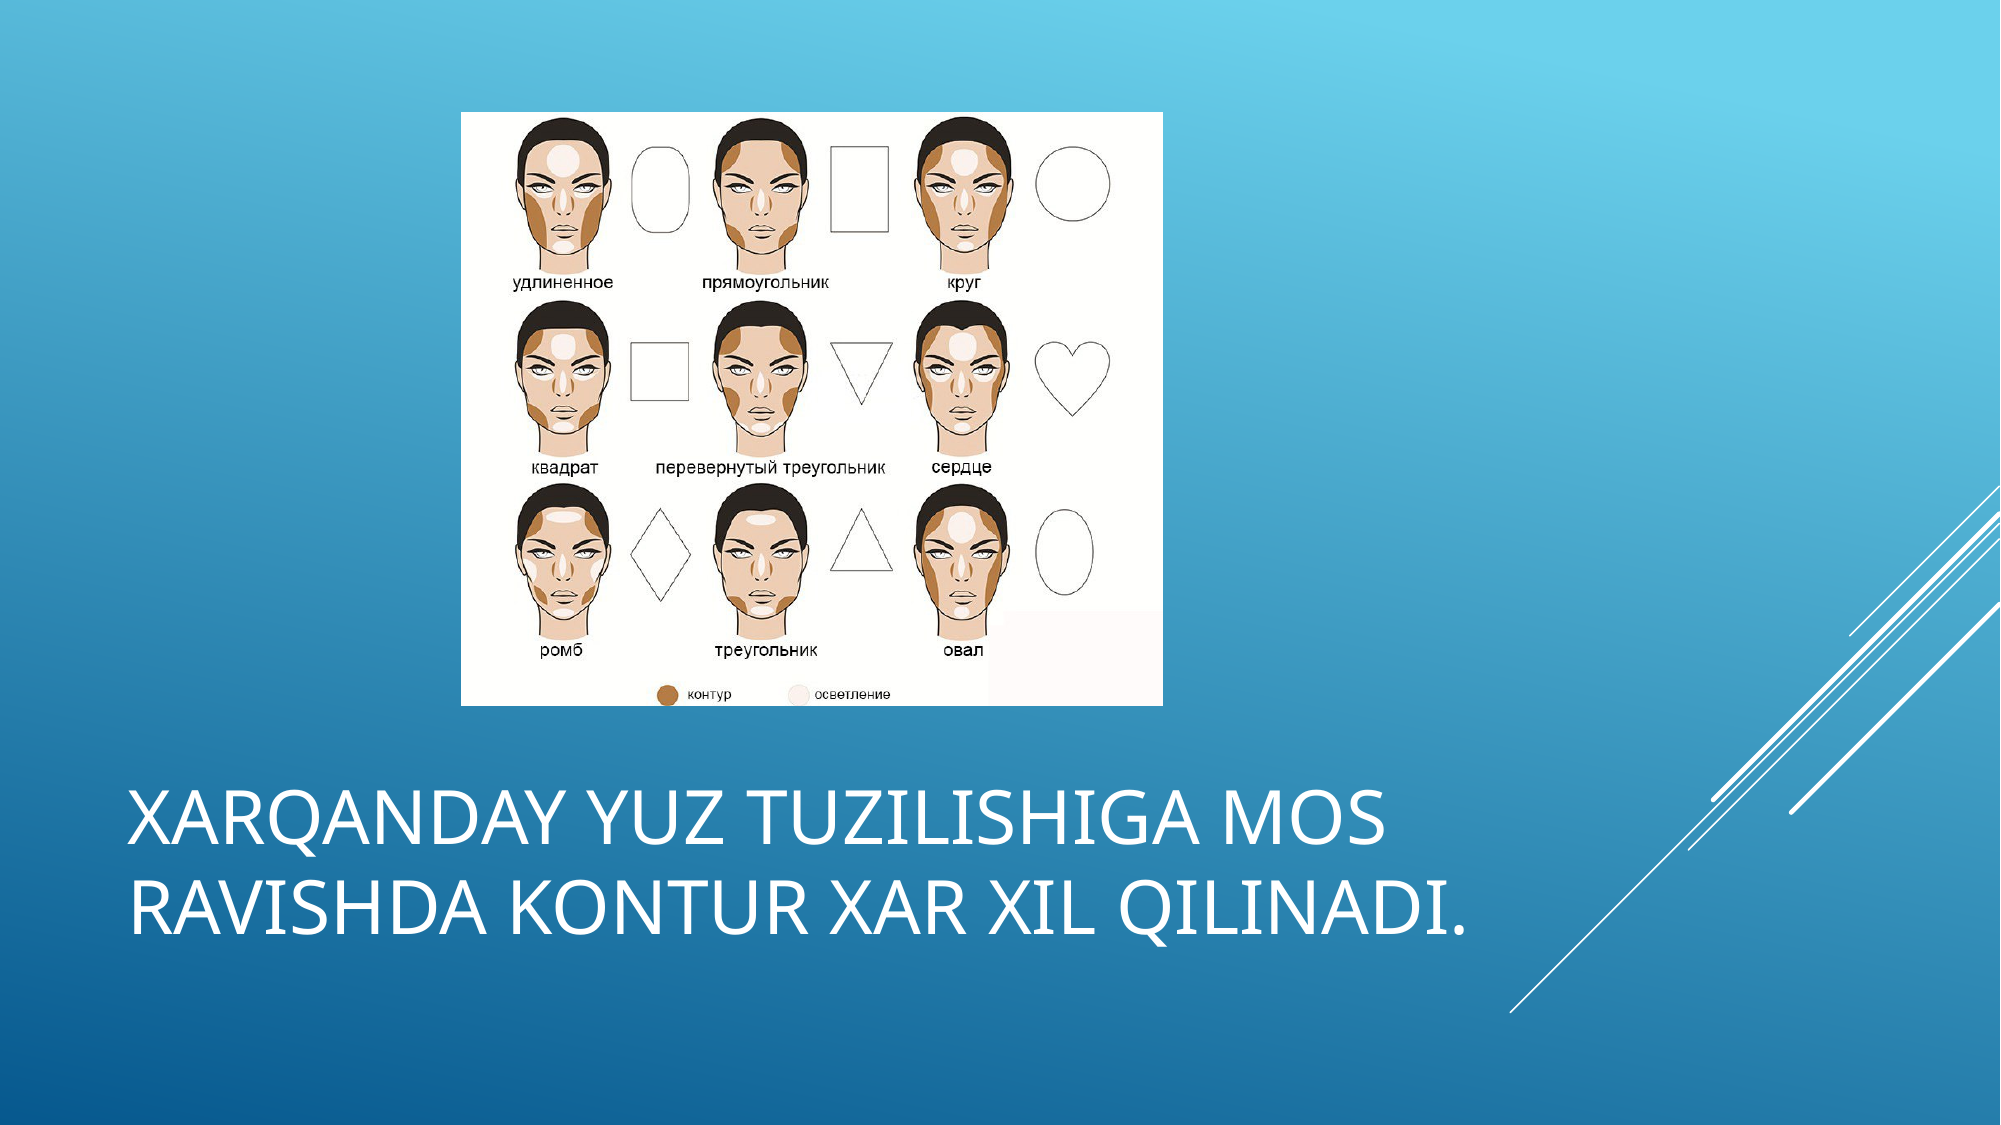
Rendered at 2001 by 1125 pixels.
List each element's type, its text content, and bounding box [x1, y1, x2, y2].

title Xarqanday yuz tuzilishiga mos ravishda kontur xar xil qilinadi. [112, 736, 1513, 984]
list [461, 112, 1163, 706]
